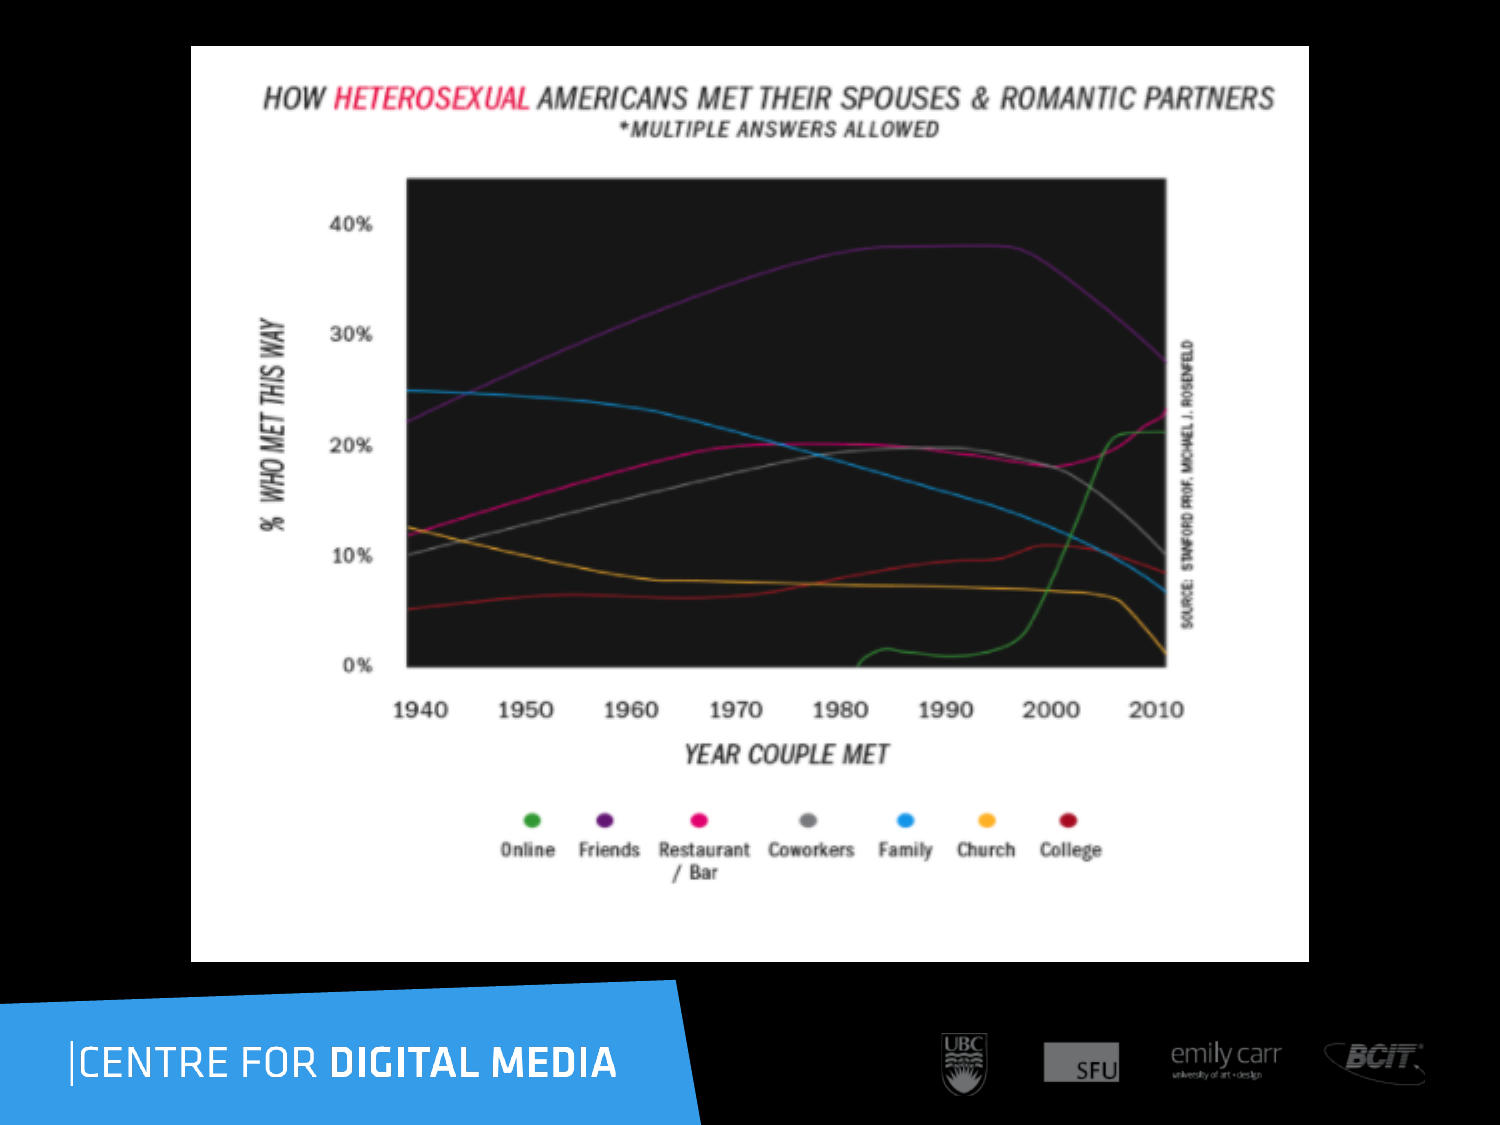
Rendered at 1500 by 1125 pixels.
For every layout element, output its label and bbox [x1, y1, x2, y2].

list [191, 46, 1309, 963]
